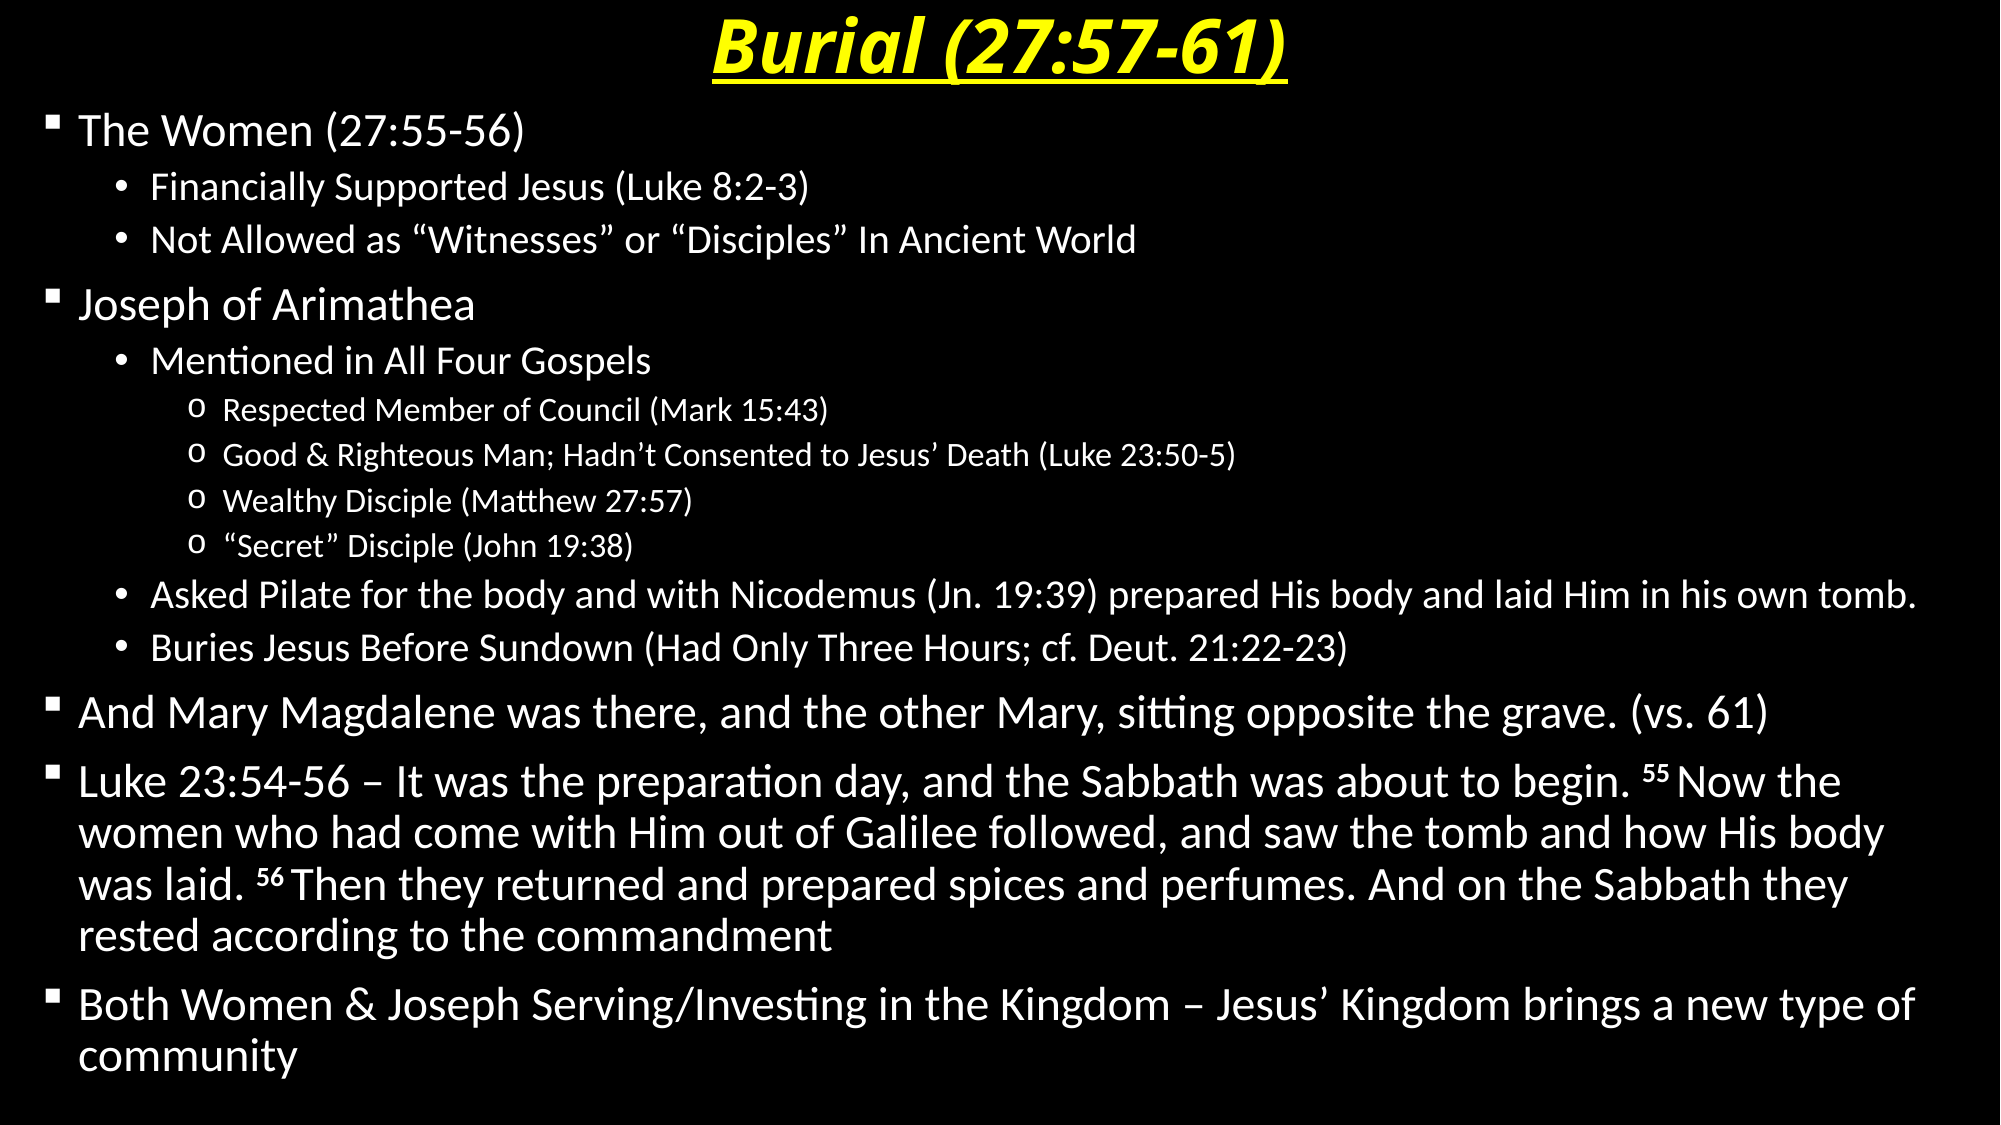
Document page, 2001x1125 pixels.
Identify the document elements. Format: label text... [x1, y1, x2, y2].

list The Women (27:55-56) Financially Supported Jesus (Luke 8:2-3) Not Allowed as “Witnesses” or “Disciples” In Ancient World Joseph of Arimathea Mentioned in All Four Gospels Respected Member of Council (Mark 15:43) Good & Righteous Man; Hadn’t Consented to Jesus’ Death (Luke 23:50-5) Wealthy Disciple (Matthew 27:57) “Secret” Disciple (John 19:38) Asked Pilate for the body and with Nicodemus (Jn. 19:39) prepared His body and laid Him in his own tomb. Buries Jesus Before Sundown (Had Only Three Hours; cf. Deut. 21:22-23) And Mary Magdalene was there, and the other Mary, sitting opposite the grave. (vs. 61) Luke 23:54-56 – It was the preparation day, and the Sabbath was about to begin. 55 Now the women who had come with Him out of Galilee followed, and saw the tomb and how His body was laid. 56 Then they returned and prepared spices and perfumes. And on the Sabbath they rested according to the commandment Both Women & Joseph Serving/Investing in the Kingdom – Jesus’ Kingdom brings a new type of community [26, 97, 1956, 1104]
title Burial (27:57-61) [376, 0, 1624, 97]
